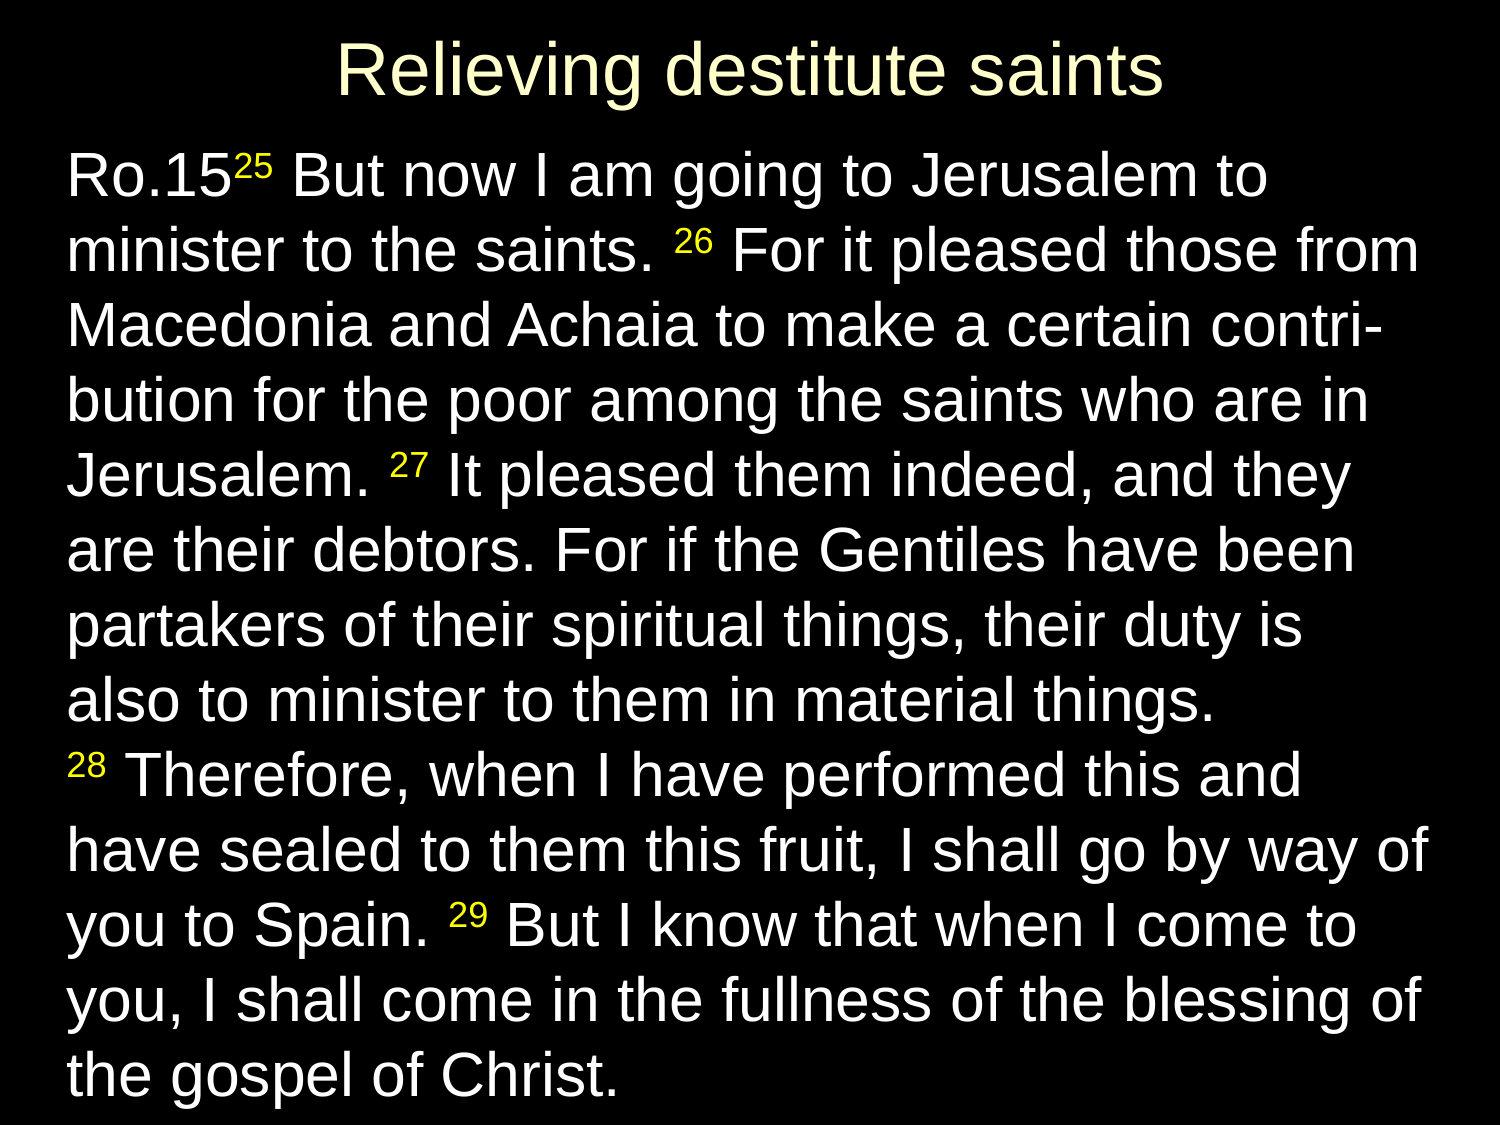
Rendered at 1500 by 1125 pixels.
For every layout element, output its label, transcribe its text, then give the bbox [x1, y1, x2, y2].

title Relieving destitute saints [50, 0, 1450, 130]
list Ro.1525 But now I am going to Jerusalem to minister to the saints. 26 For it pleased those from Macedonia and Achaia to make a certain contri-bution for the poor among the saints who are in Jerusalem. 27 It pleased them indeed, and they are their debtors. For if the Gentiles have been partakers of their spiritual things, their duty is also to minister to them in material things. 28 Therefore, when I have performed this and have sealed to them this fruit, I shall go by way of you to Spain. 29 But I know that when I come to you, I shall come in the fullness of the blessing of the gospel of Christ. [51, 126, 1451, 1052]
